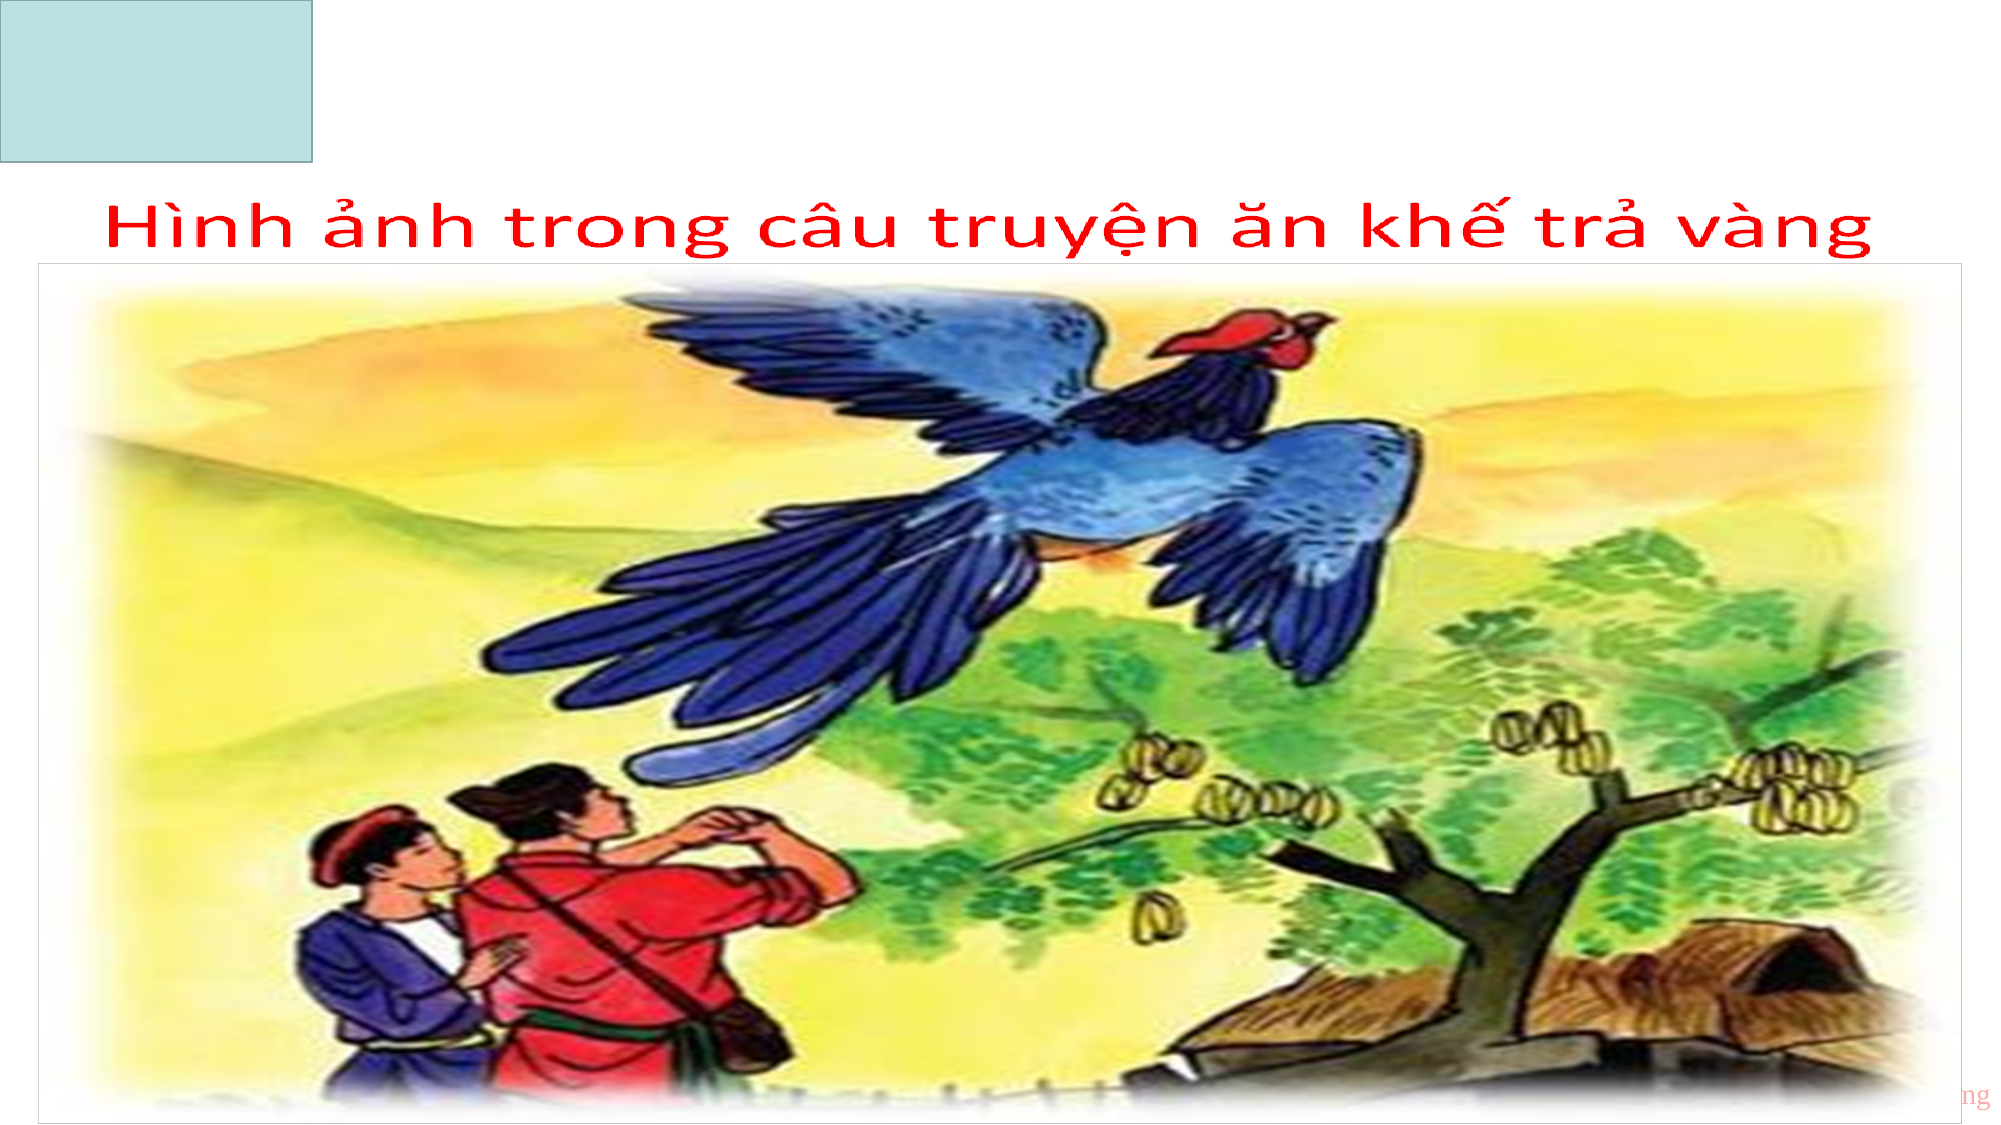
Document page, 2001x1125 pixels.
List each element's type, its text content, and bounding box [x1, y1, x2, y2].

picture [37, 149, 1963, 1125]
text_box [0, 0, 313, 163]
footer Võ Nhật Trường [1963, 1067, 2000, 1113]
